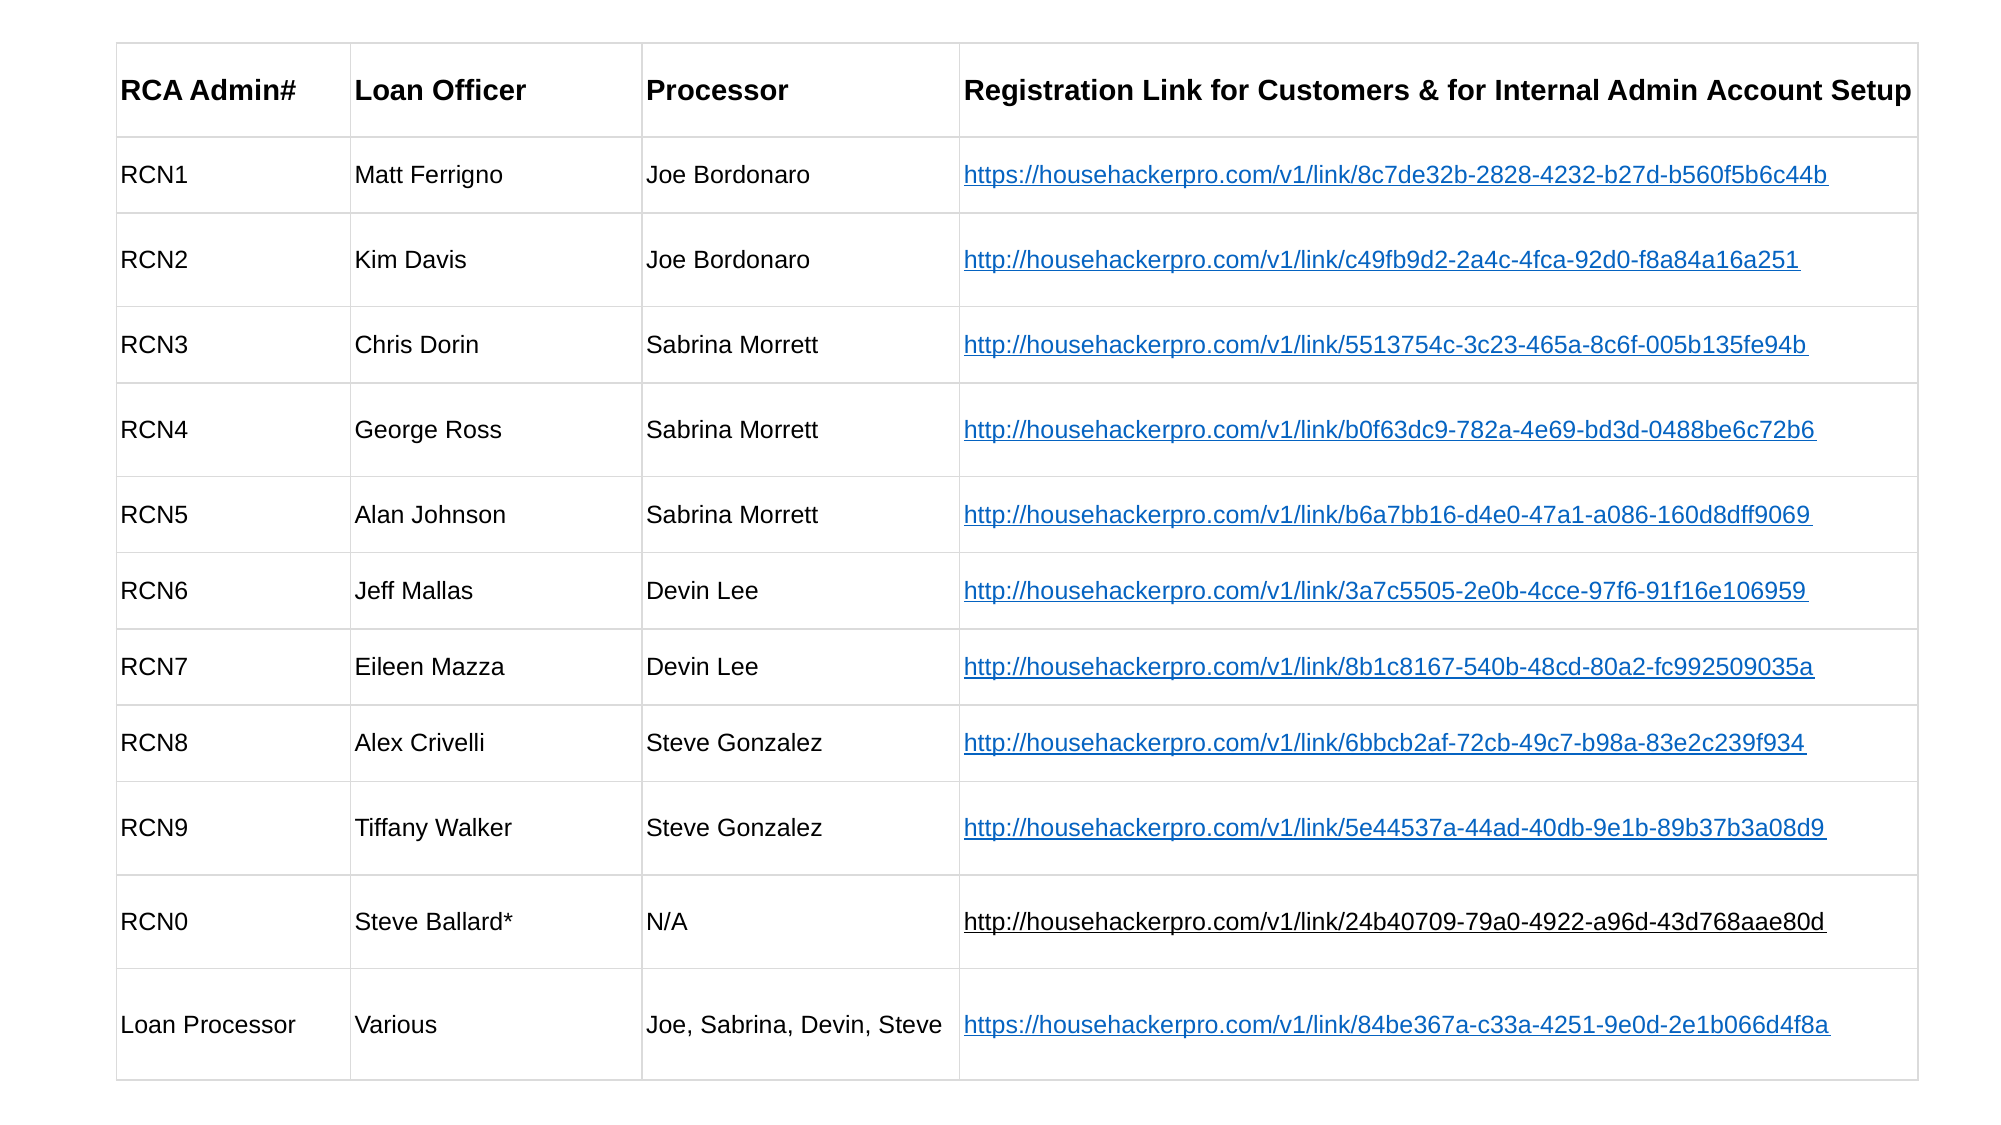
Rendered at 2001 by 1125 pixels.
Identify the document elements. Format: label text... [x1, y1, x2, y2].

table_cell Alex Crivelli [351, 706, 641, 781]
table_cell http://househackerpro.com/v1/link/b6a7bb16-d4e0-47a1-a086-160d8dff9069 [960, 477, 1917, 552]
table_cell RCN9 [117, 782, 350, 874]
table_cell https://househackerpro.com/v1/link/8c7de32b-2828-4232-b27d-b560f5b6c44b [960, 138, 1917, 212]
table_header Registration Link for Customers & for Internal Admin Account Setup [960, 44, 1917, 136]
table_cell Loan Processor [117, 969, 350, 1079]
table_cell RCN5 [117, 477, 350, 552]
table_cell Kim Davis [351, 214, 641, 306]
table_cell N/A [643, 876, 959, 968]
table_cell Alan Johnson [351, 477, 641, 552]
table_cell Joe Bordonaro [643, 138, 959, 212]
table_cell RCN6 [117, 553, 350, 628]
table_cell Sabrina Morrett [643, 477, 959, 552]
table_cell RCN3 [117, 307, 350, 382]
table_cell RCN2 [117, 214, 350, 306]
table_cell Tiffany Walker [351, 782, 641, 874]
table_cell Steve Ballard* [351, 876, 641, 968]
table_cell Matt Ferrigno [351, 138, 641, 212]
table_cell http://househackerpro.com/v1/link/3a7c5505-2e0b-4cce-97f6-91f16e106959 [960, 553, 1917, 628]
table_cell http://househackerpro.com/v1/link/b0f63dc9-782a-4e69-bd3d-0488be6c72b6 [960, 384, 1917, 476]
table_cell http://househackerpro.com/v1/link/c49fb9d2-2a4c-4fca-92d0-f8a84a16a251 [960, 214, 1917, 306]
table_header RCA Admin# [117, 44, 350, 136]
table_header Loan Officer [351, 44, 641, 136]
table_header Processor [643, 44, 959, 136]
table_cell https://househackerpro.com/v1/link/84be367a-c33a-4251-9e0d-2e1b066d4f8a [960, 969, 1917, 1079]
table_cell Chris Dorin [351, 307, 641, 382]
table_cell Devin Lee [643, 553, 959, 628]
table_cell RCN0 [117, 876, 350, 968]
table_cell Steve Gonzalez [643, 782, 959, 874]
table_cell http://househackerpro.com/v1/link/5513754c-3c23-465a-8c6f-005b135fe94b [960, 307, 1917, 382]
table_cell Devin Lee [643, 630, 959, 704]
table_cell George Ross [351, 384, 641, 476]
table_cell http://househackerpro.com/v1/link/5e44537a-44ad-40db-9e1b-89b37b3a08d9 [960, 782, 1917, 874]
table_cell RCN1 [117, 138, 350, 212]
table_cell http://househackerpro.com/v1/link/8b1c8167-540b-48cd-80a2-fc992509035a [960, 630, 1917, 704]
table_cell RCN7 [117, 630, 350, 704]
table_cell RCN4 [117, 384, 350, 476]
table_cell Eileen Mazza [351, 630, 641, 704]
table_cell http://househackerpro.com/v1/link/24b40709-79a0-4922-a96d-43d768aae80d [960, 876, 1917, 968]
table_cell http://househackerpro.com/v1/link/6bbcb2af-72cb-49c7-b98a-83e2c239f934 [960, 706, 1917, 781]
table_cell Sabrina Morrett [643, 307, 959, 382]
table_cell Steve Gonzalez [643, 706, 959, 781]
table_cell Various [351, 969, 641, 1079]
table_cell Joe Bordonaro [643, 214, 959, 306]
table_cell Sabrina Morrett [643, 384, 959, 476]
table_cell RCN8 [117, 706, 350, 781]
table_cell Jeff Mallas [351, 553, 641, 628]
table_cell Joe, Sabrina, Devin, Steve [643, 969, 959, 1079]
